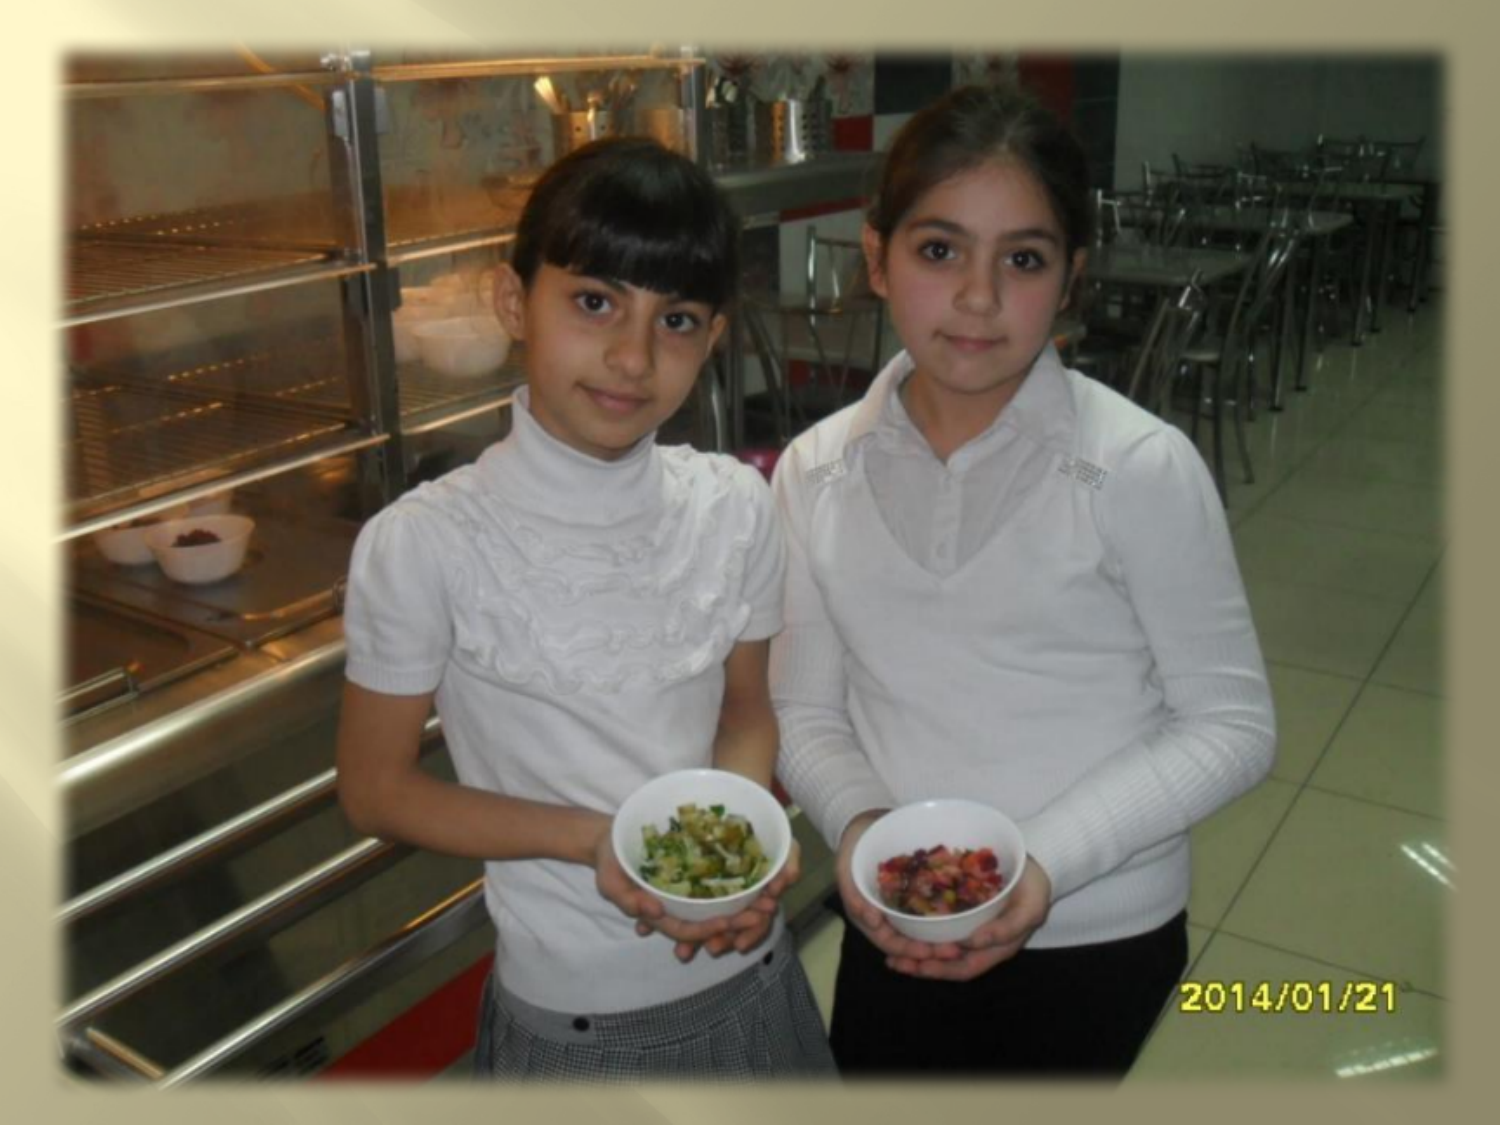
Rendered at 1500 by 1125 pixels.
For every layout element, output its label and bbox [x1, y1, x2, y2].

picture [46, 34, 1466, 1099]
